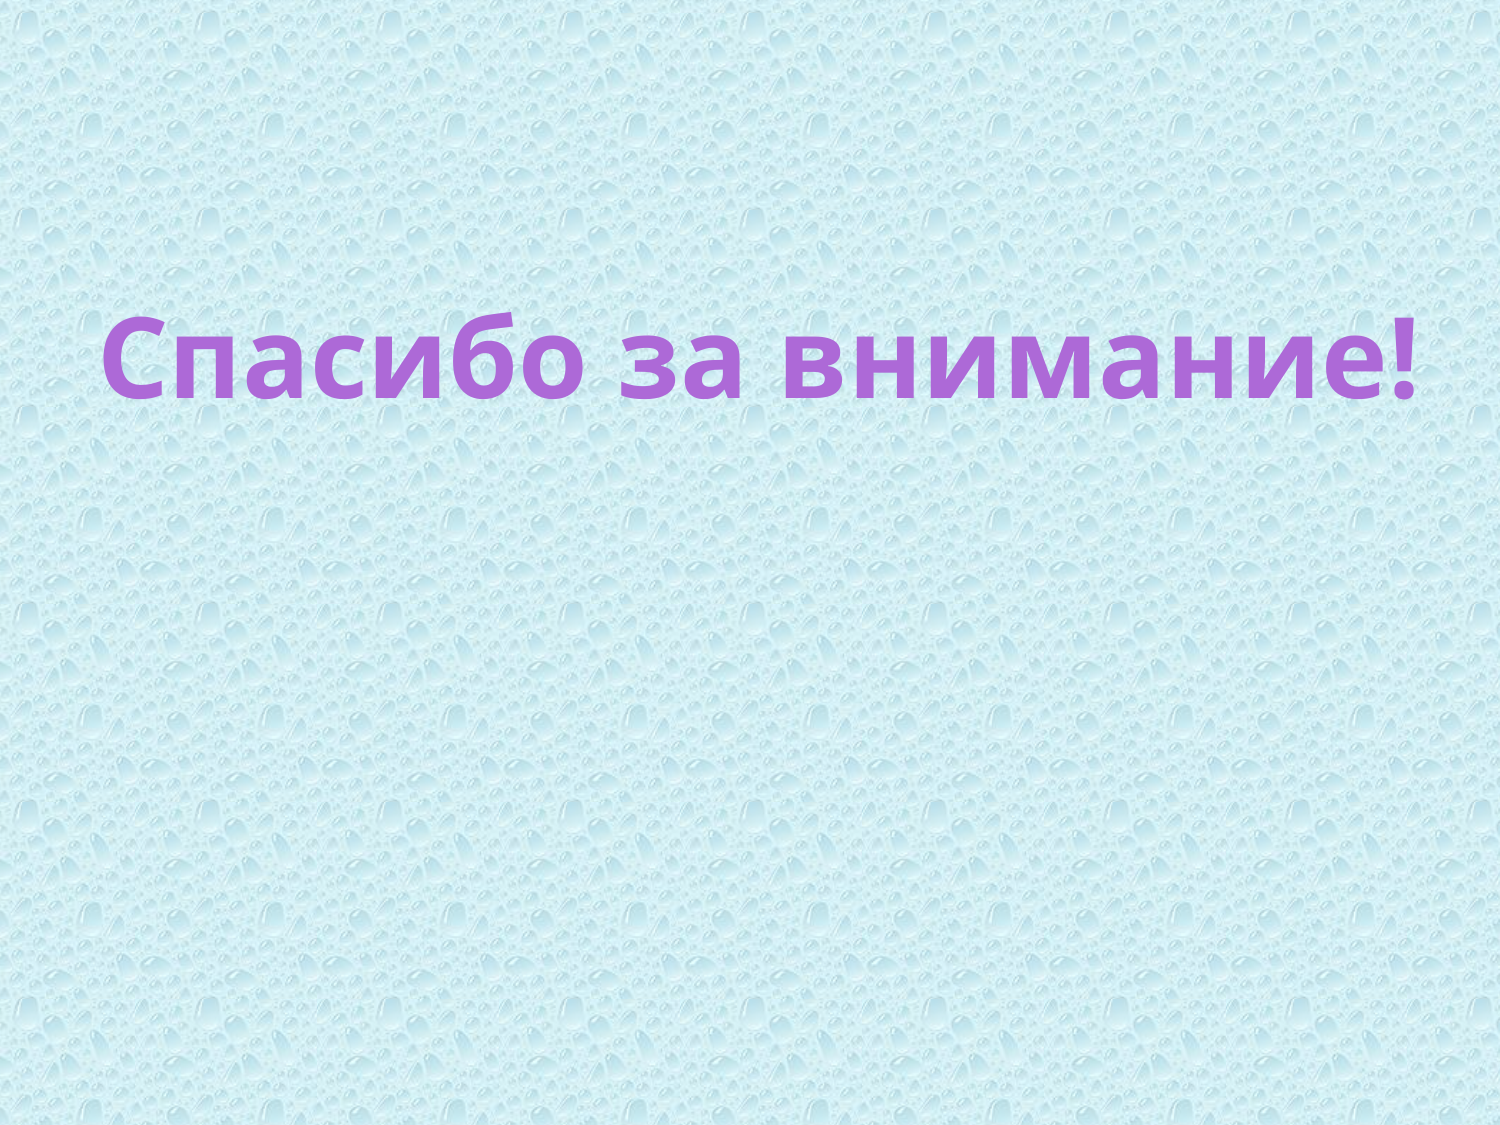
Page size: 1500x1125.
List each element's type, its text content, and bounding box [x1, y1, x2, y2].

text_box Спасибо за внимание! [82, 278, 1437, 429]
